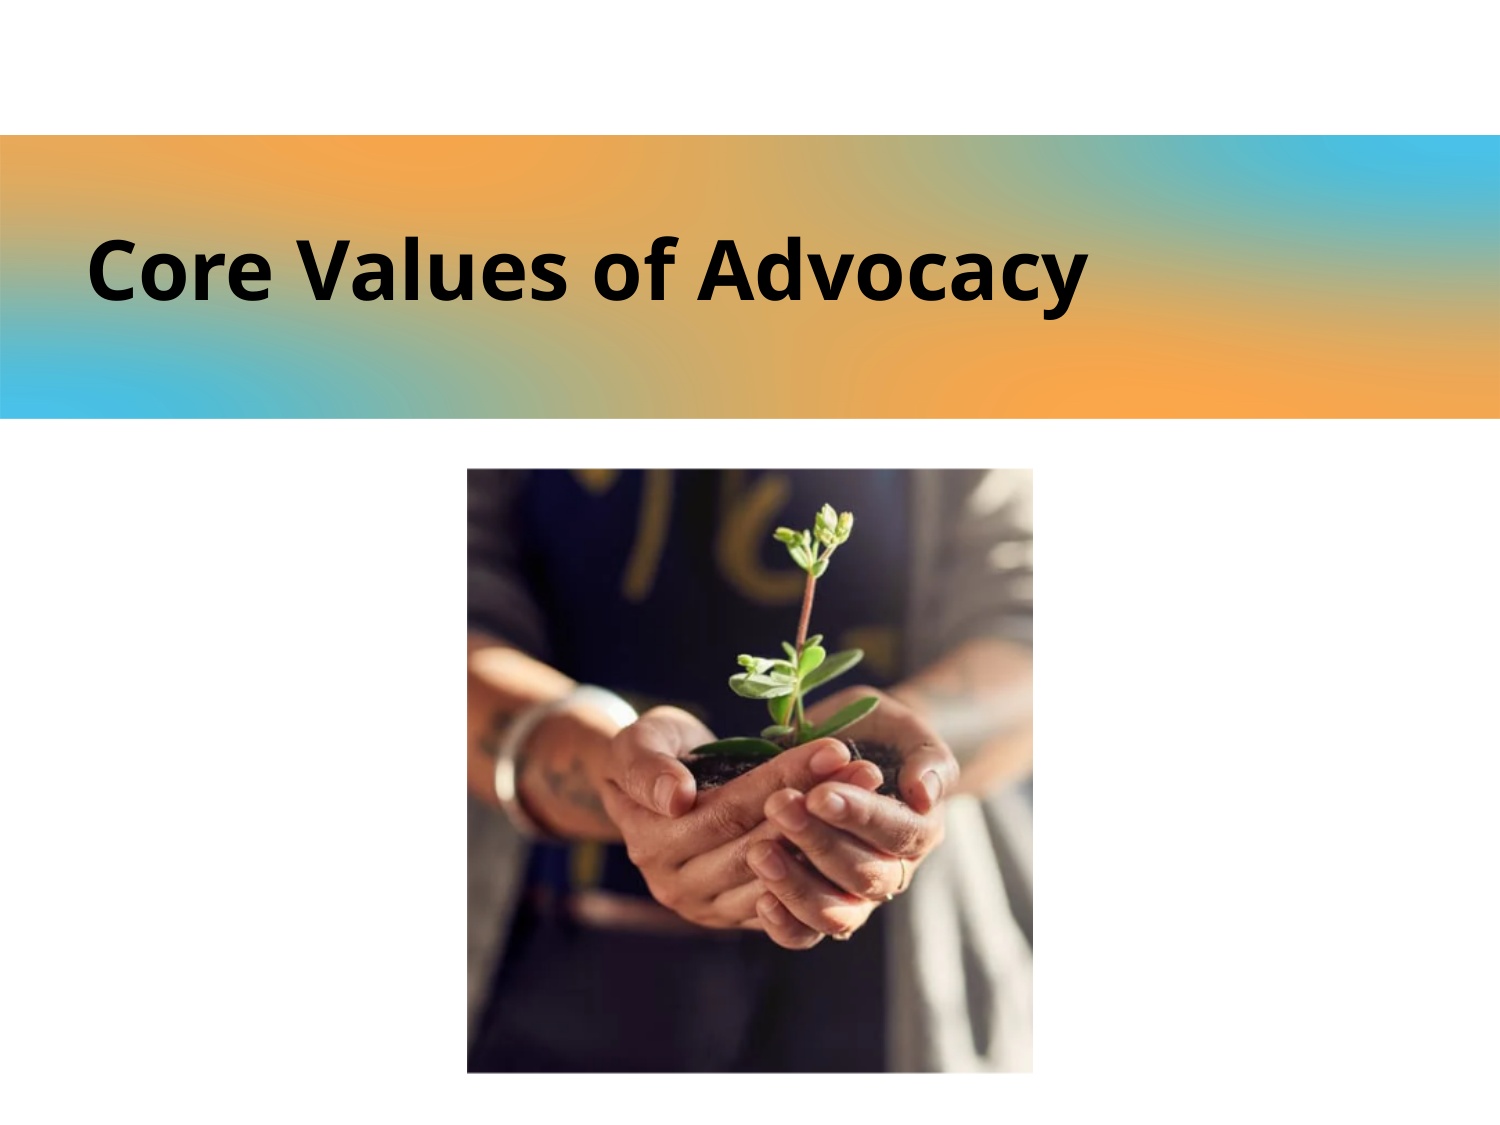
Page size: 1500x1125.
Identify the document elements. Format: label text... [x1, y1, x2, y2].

title Core Values of Advocacy [70, 164, 1364, 383]
picture [0, 135, 1500, 419]
picture [467, 468, 1033, 1078]
